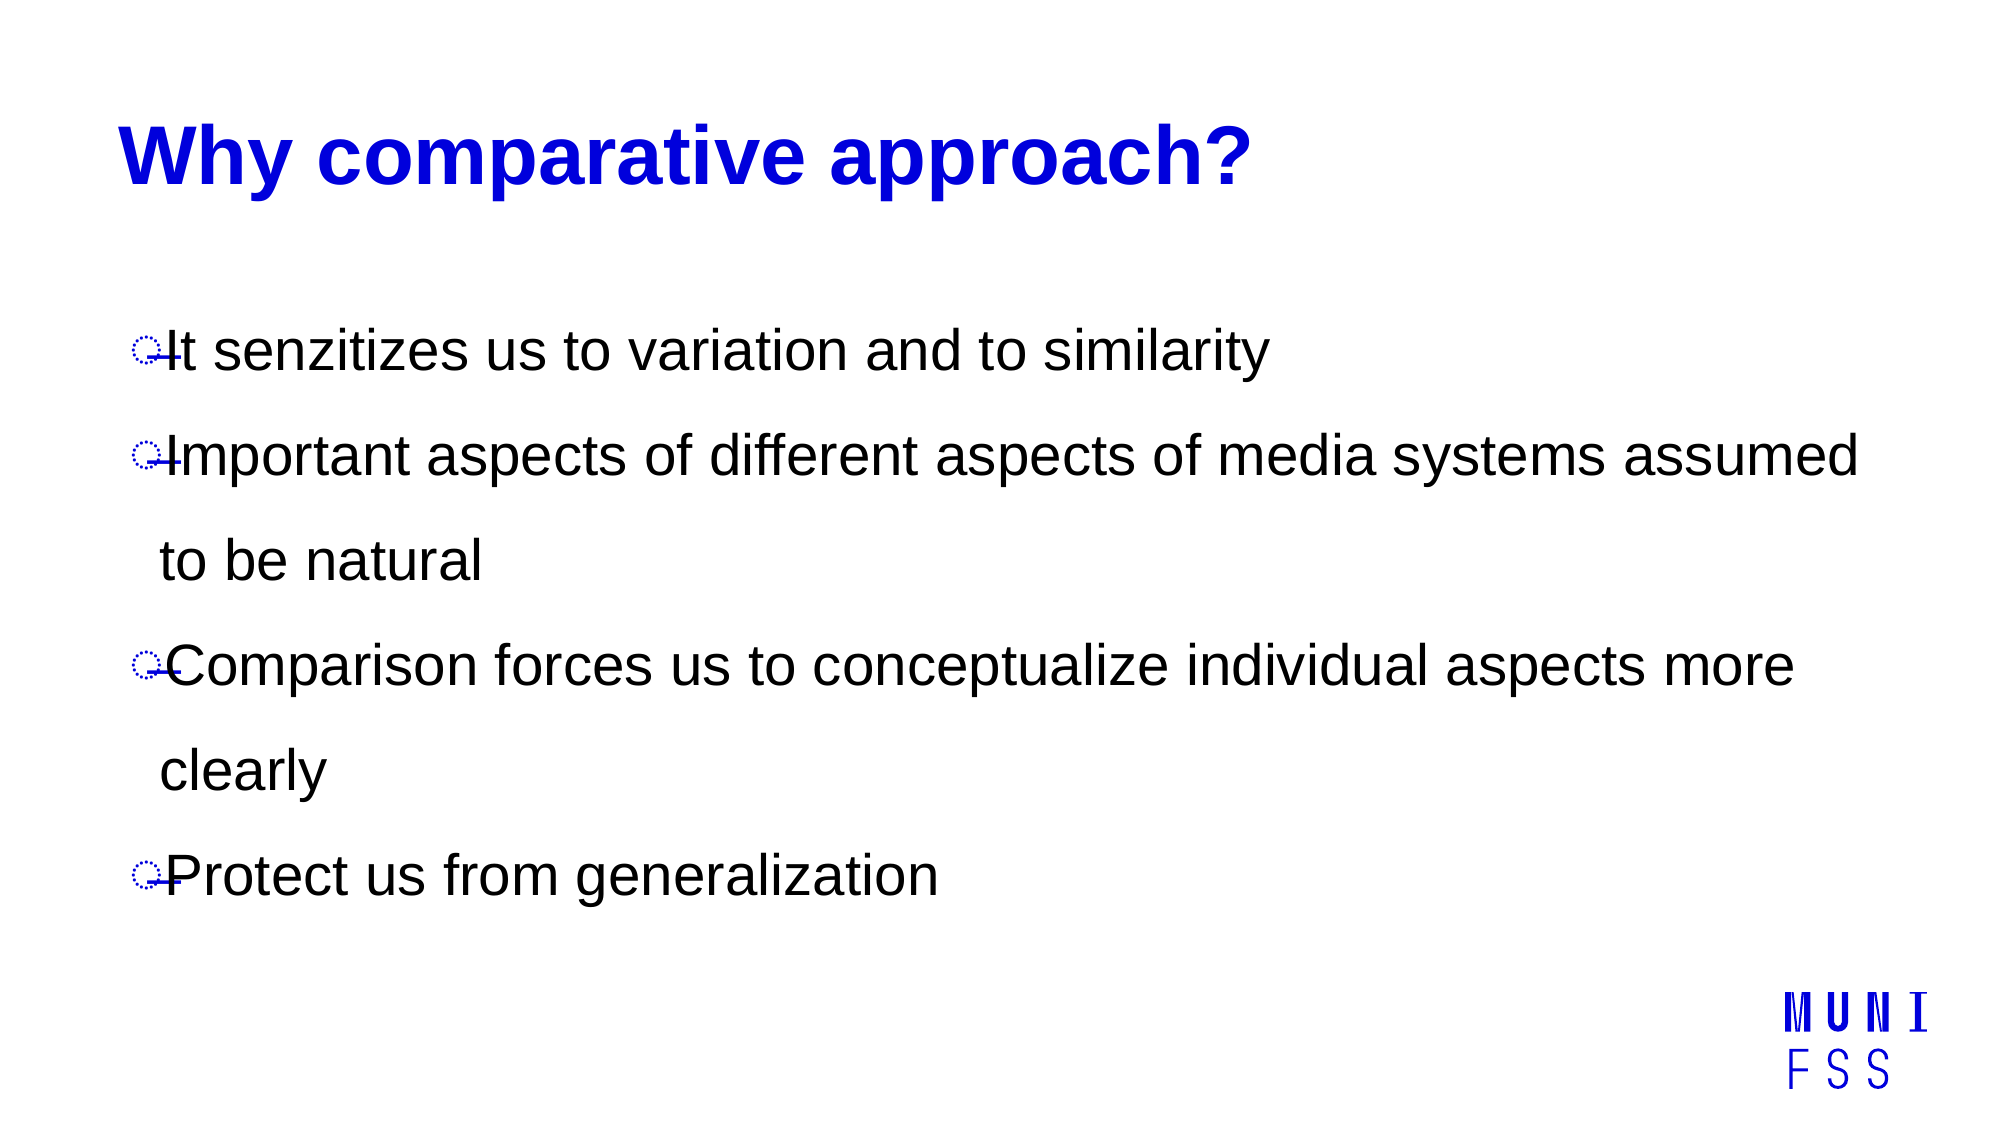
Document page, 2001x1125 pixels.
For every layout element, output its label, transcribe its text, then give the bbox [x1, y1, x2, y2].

title Why comparative approach? [118, 118, 1883, 193]
list It senzitizes us to variation and to similarity Important aspects of different aspects of media systems assumed to be natural Comparison forces us to conceptualize individual aspects more clearly Protect us from generalization [118, 277, 1883, 957]
